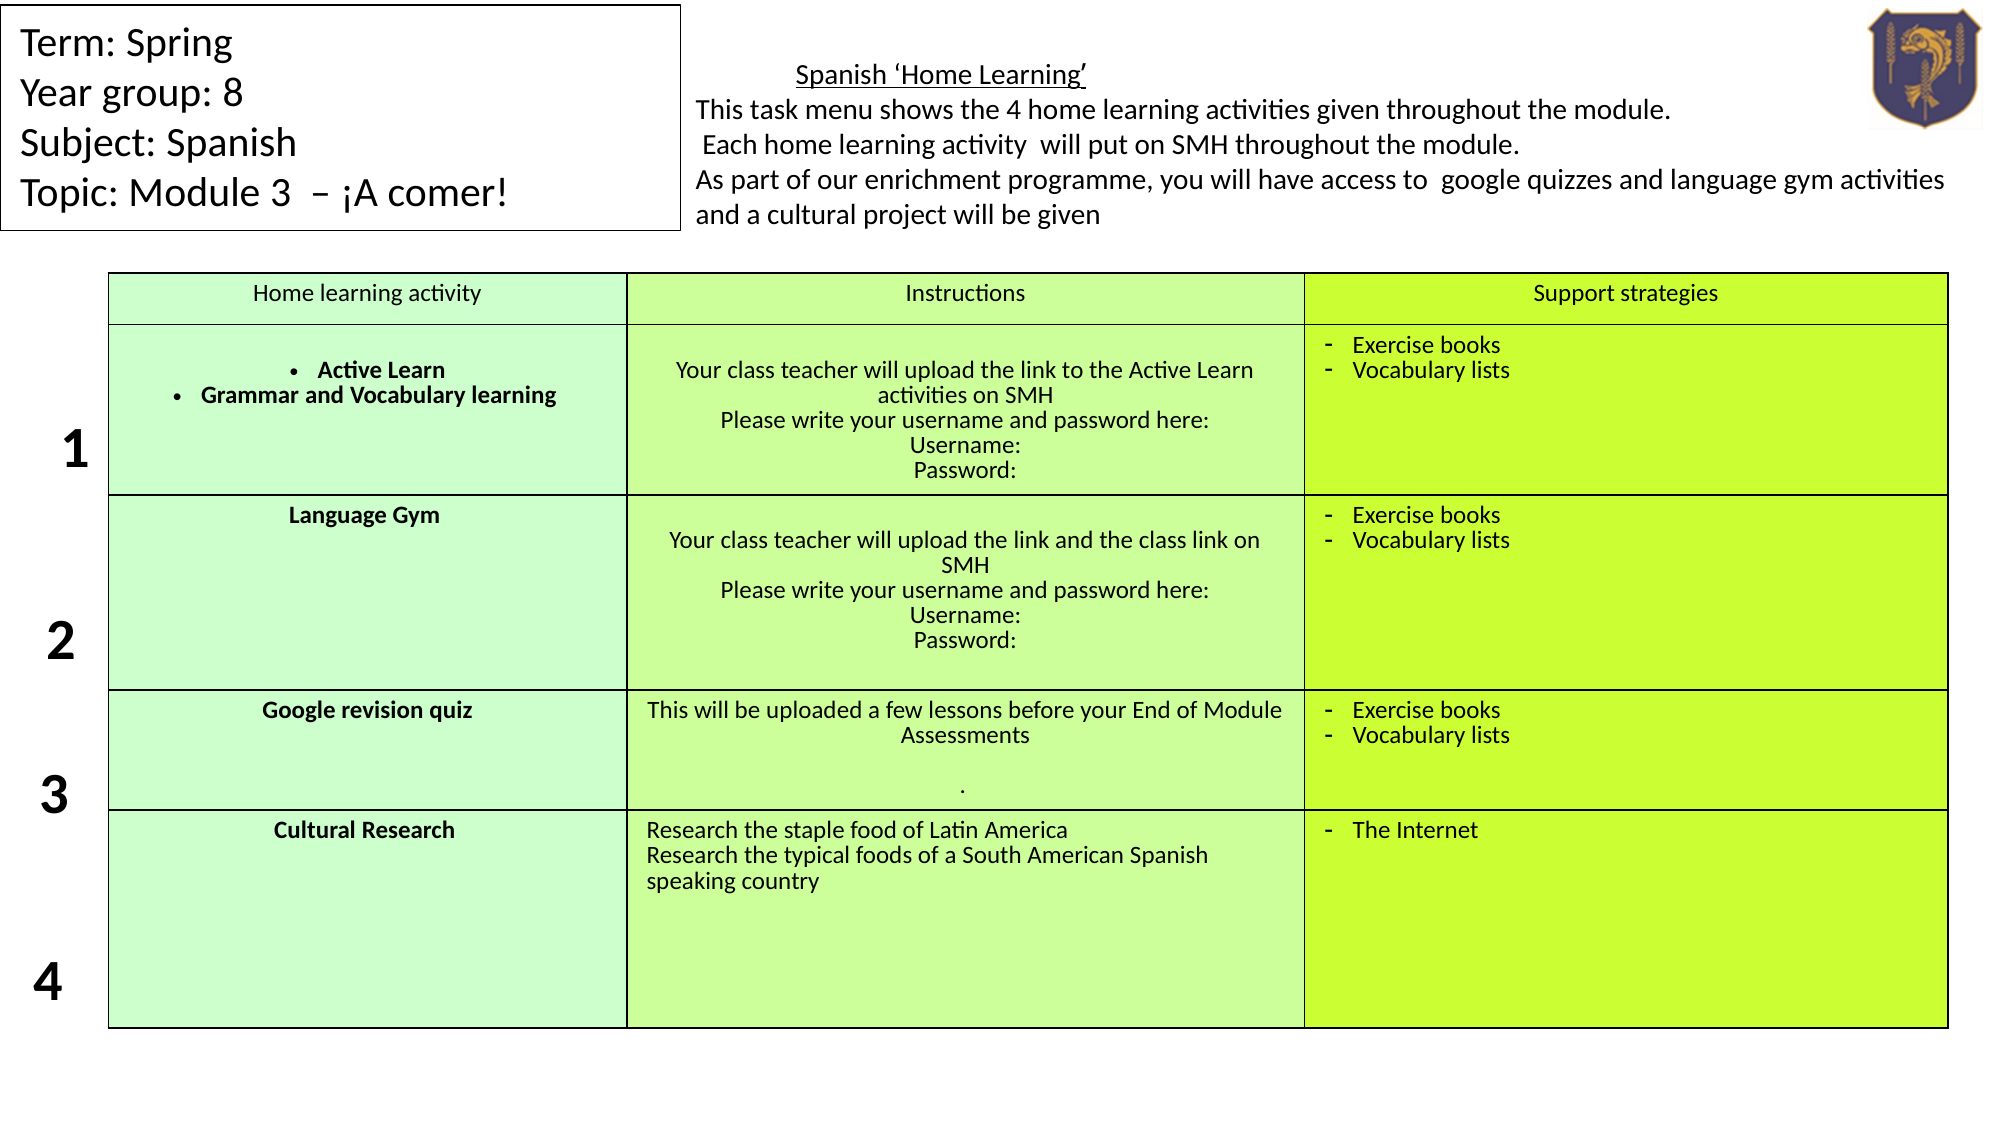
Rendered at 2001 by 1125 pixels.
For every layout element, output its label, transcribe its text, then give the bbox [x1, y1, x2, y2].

table_cell Your class teacher will upload the link to the Active Learn activities on SMH Please write your username and password here: Username: Password: [628, 325, 1304, 494]
table_cell Active Learn Grammar and Vocabulary learning [109, 325, 626, 494]
table_cell Your class teacher will upload the link and the class link on SMH Please write your username and password here: Username: Password: [628, 496, 1304, 689]
text_box Spanish ‘Home Learning’ This task menu shows the 4 home learning activities given throughout the module. Each home learning activity will put on SMH throughout the module. As part of our enrichment programme, you will have access to google quizzes and language gym activities and a cultural project will be given [675, 44, 2000, 237]
text_box Term: Spring Year group: 8 Subject: Spanish Topic: Module 3 – ¡A comer! [0, 5, 681, 231]
text_box 4 [18, 935, 129, 1020]
table_cell Language Gym [109, 496, 626, 689]
table_header Home learning activity [109, 274, 626, 324]
text_box 3 [25, 748, 135, 833]
text_box 2 [32, 594, 142, 679]
table_header Instructions [628, 274, 1304, 324]
table_cell Research the staple food of Latin America Research the typical foods of a South American Spanish speaking country [628, 811, 1304, 1027]
table_cell Exercise books Vocabulary lists [1305, 496, 1947, 689]
table_header Support strategies [1305, 274, 1947, 324]
text_box . [662, 231, 1970, 346]
table_cell The Internet [1305, 811, 1947, 1027]
text_box 1 [45, 401, 156, 486]
table_cell Exercise books Vocabulary lists [1305, 325, 1947, 494]
table_cell Google revision quiz [109, 691, 626, 809]
table_cell This will be uploaded a few lessons before your End of Module Assessments . [628, 691, 1304, 809]
table_cell Cultural Research [109, 811, 626, 1027]
picture [1867, 8, 1984, 131]
table_cell Exercise books Vocabulary lists [1305, 691, 1947, 809]
